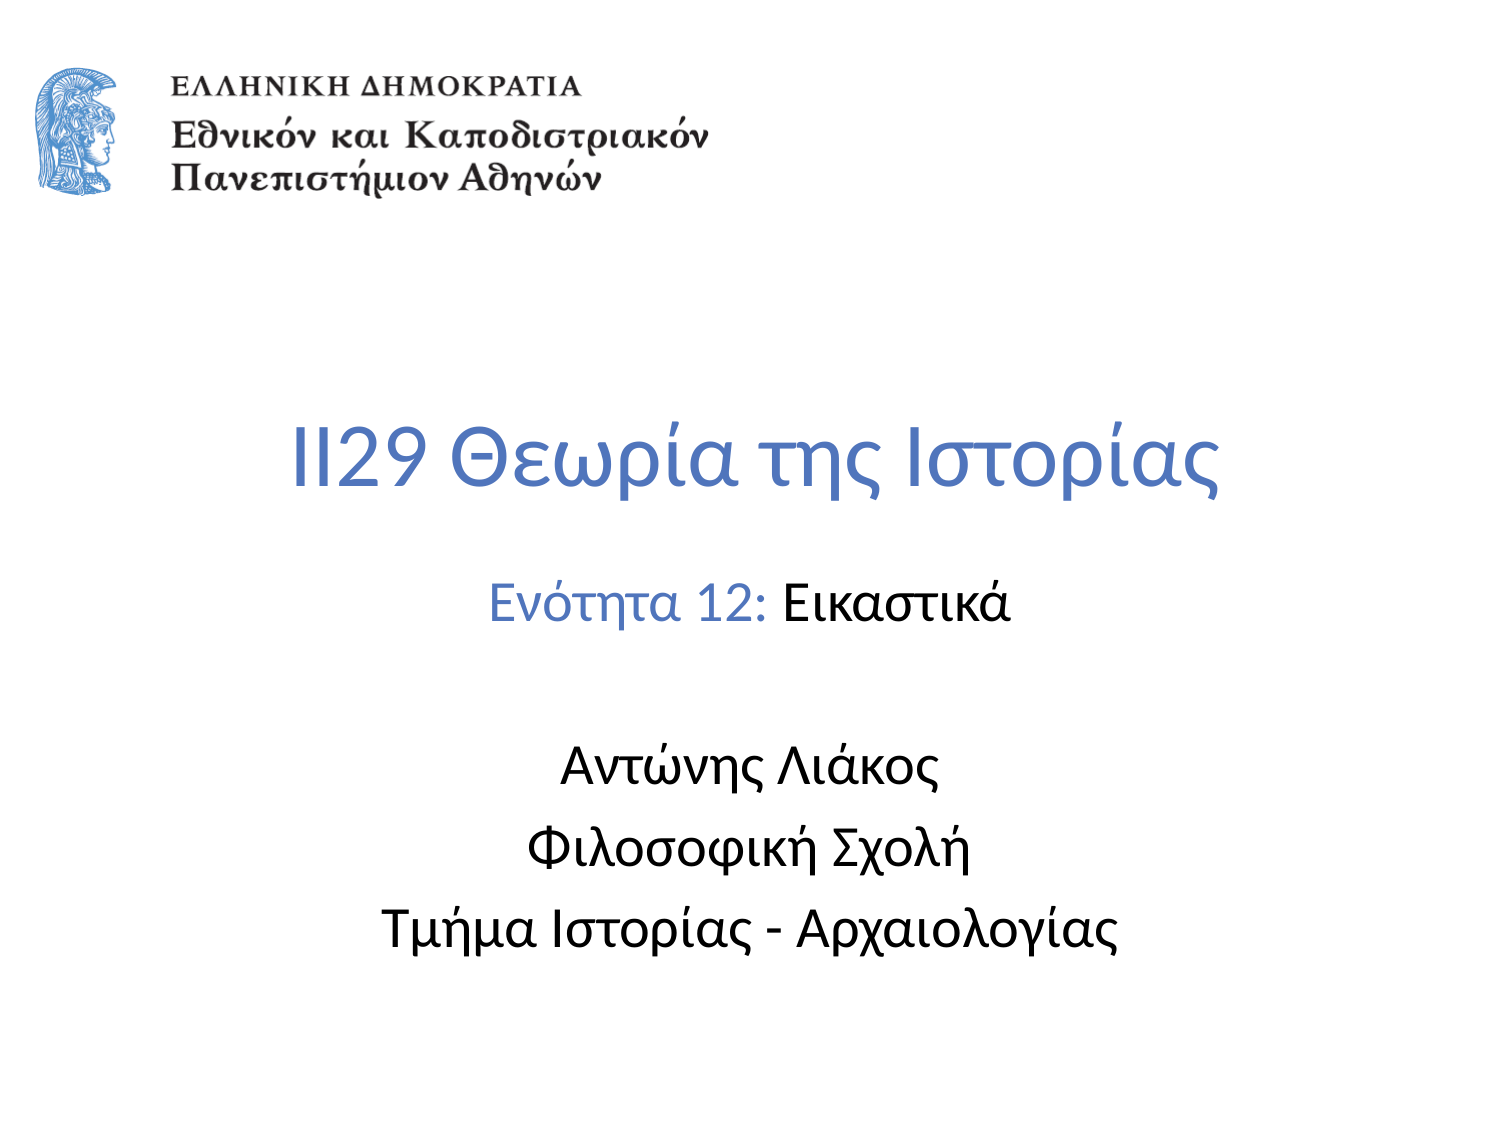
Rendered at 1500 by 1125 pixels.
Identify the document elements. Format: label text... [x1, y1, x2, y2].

picture [29, 66, 711, 201]
title II29 Θεωρία της Ιστορίας [76, 329, 1435, 571]
subtitle Ενότητα 12: Εικαστικά Αντώνης Λιάκος Φιλοσοφική Σχολή Τμήμα Ιστορίας - Αρχαιολογίας [112, 555, 1388, 843]
